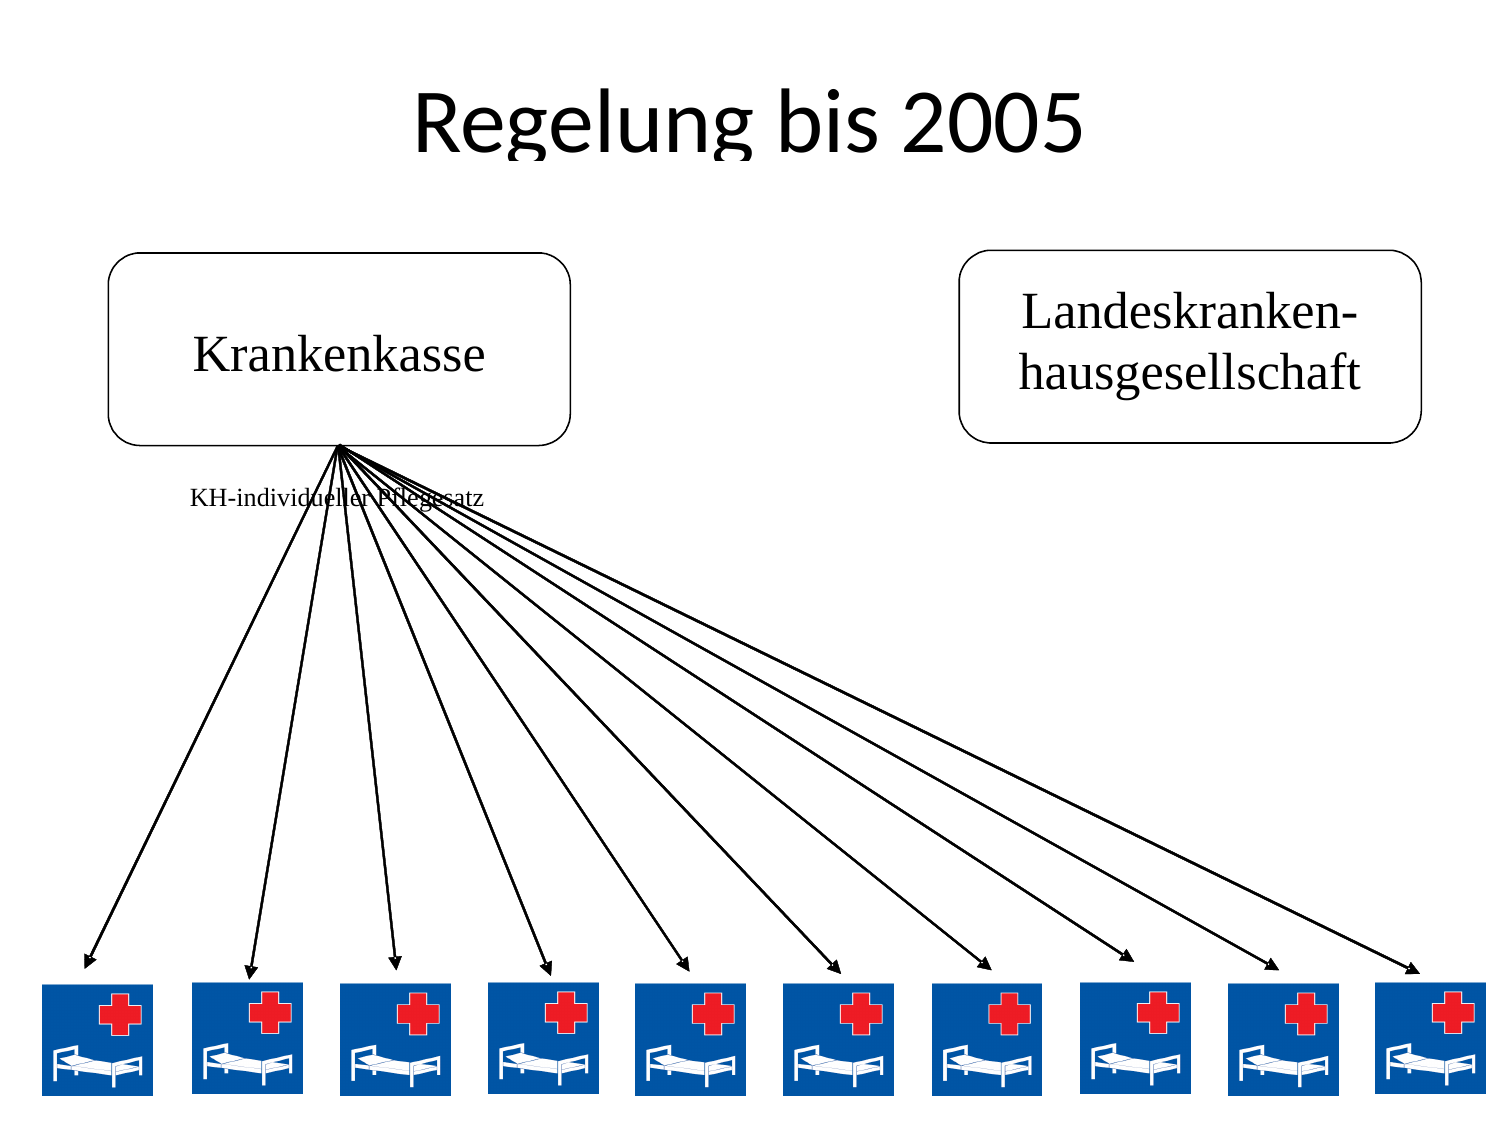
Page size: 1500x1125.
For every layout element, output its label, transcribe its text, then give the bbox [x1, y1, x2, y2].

title Regelung bis 2005 [75, 0, 1425, 159]
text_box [23, 160, 1500, 1107]
